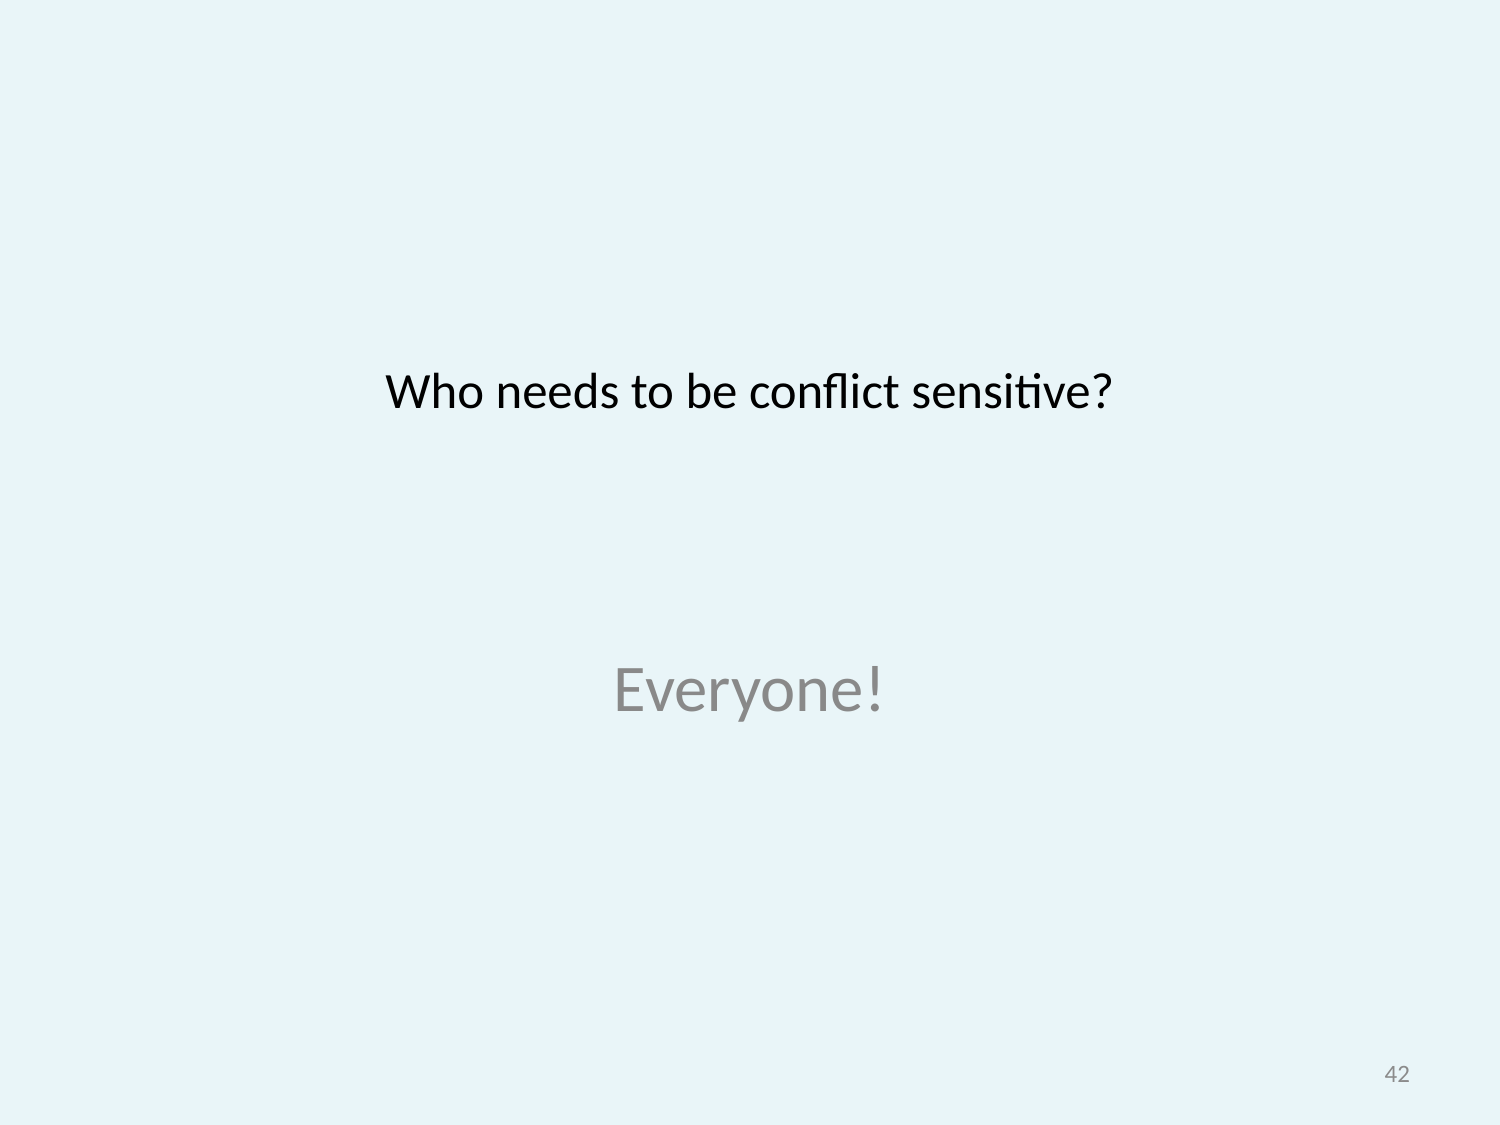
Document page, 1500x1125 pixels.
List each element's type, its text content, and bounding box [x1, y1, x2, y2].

subtitle Everyone! [225, 637, 1275, 925]
title Who needs to be conflict sensitive? [112, 349, 1388, 591]
slide_number 42 [1074, 1042, 1425, 1103]
